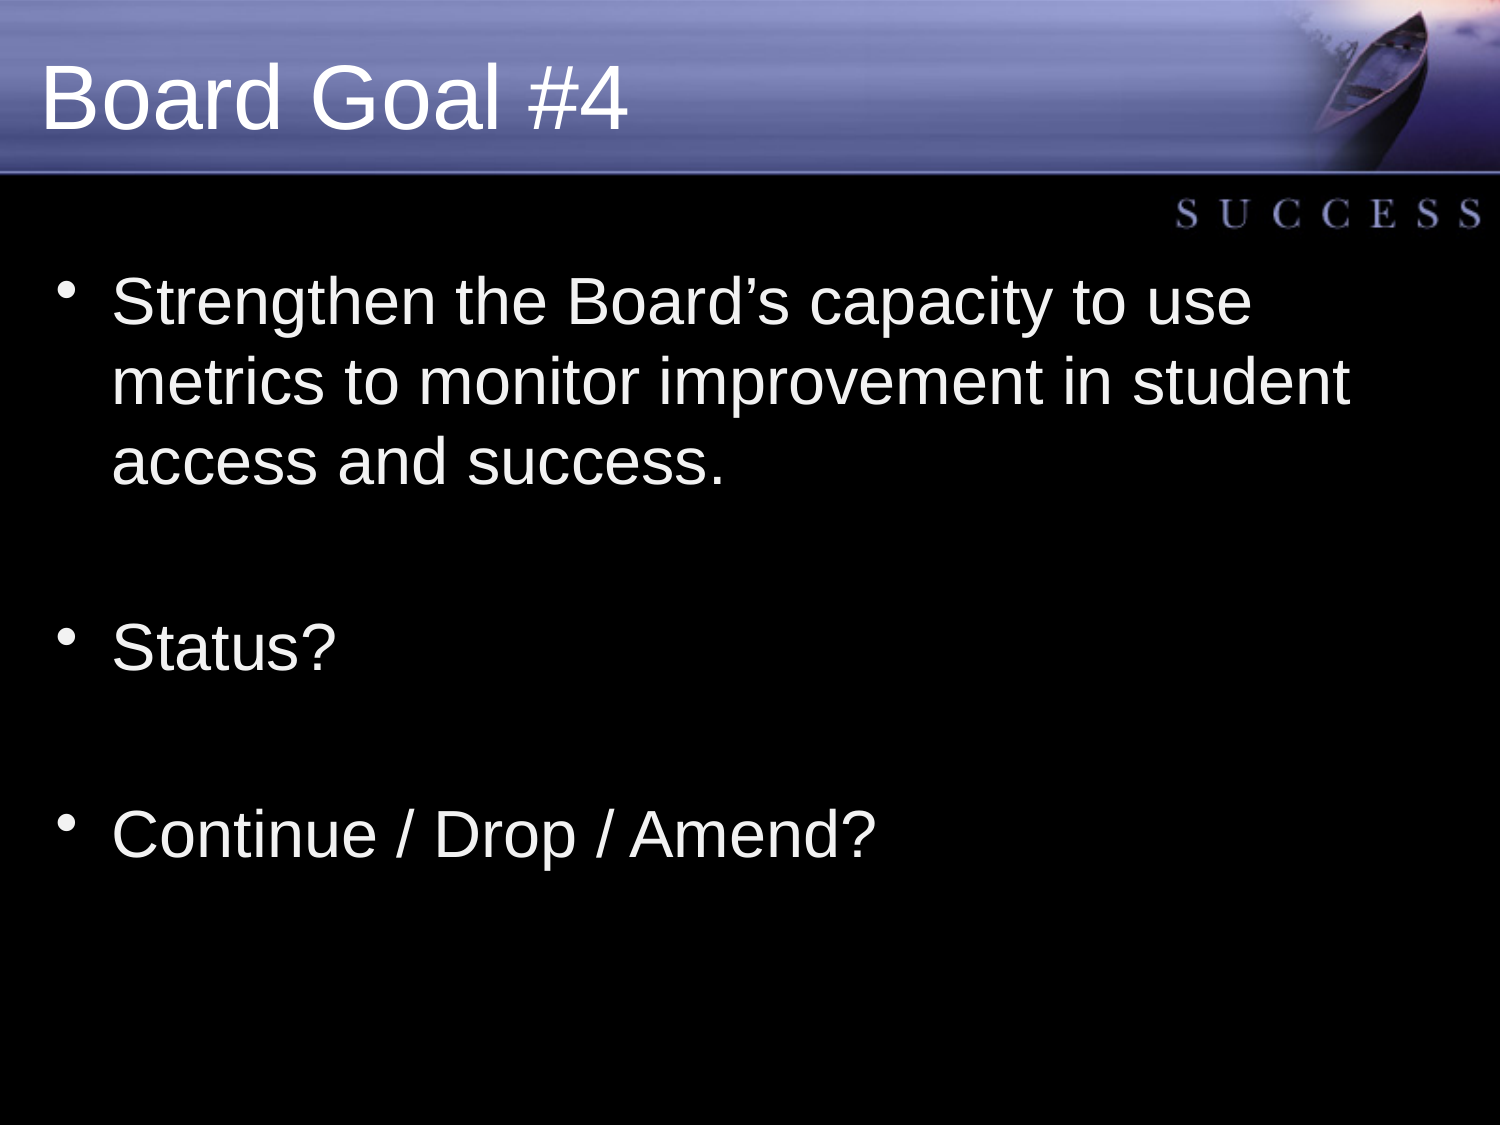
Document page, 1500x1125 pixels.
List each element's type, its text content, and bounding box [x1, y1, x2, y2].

title Board Goal #4 [24, 9, 1313, 178]
list Strengthen the Board’s capacity to use metrics to monitor improvement in student access and success. Status? Continue / Drop / Amend? [40, 249, 1454, 1048]
picture [0, 0, 1500, 1125]
